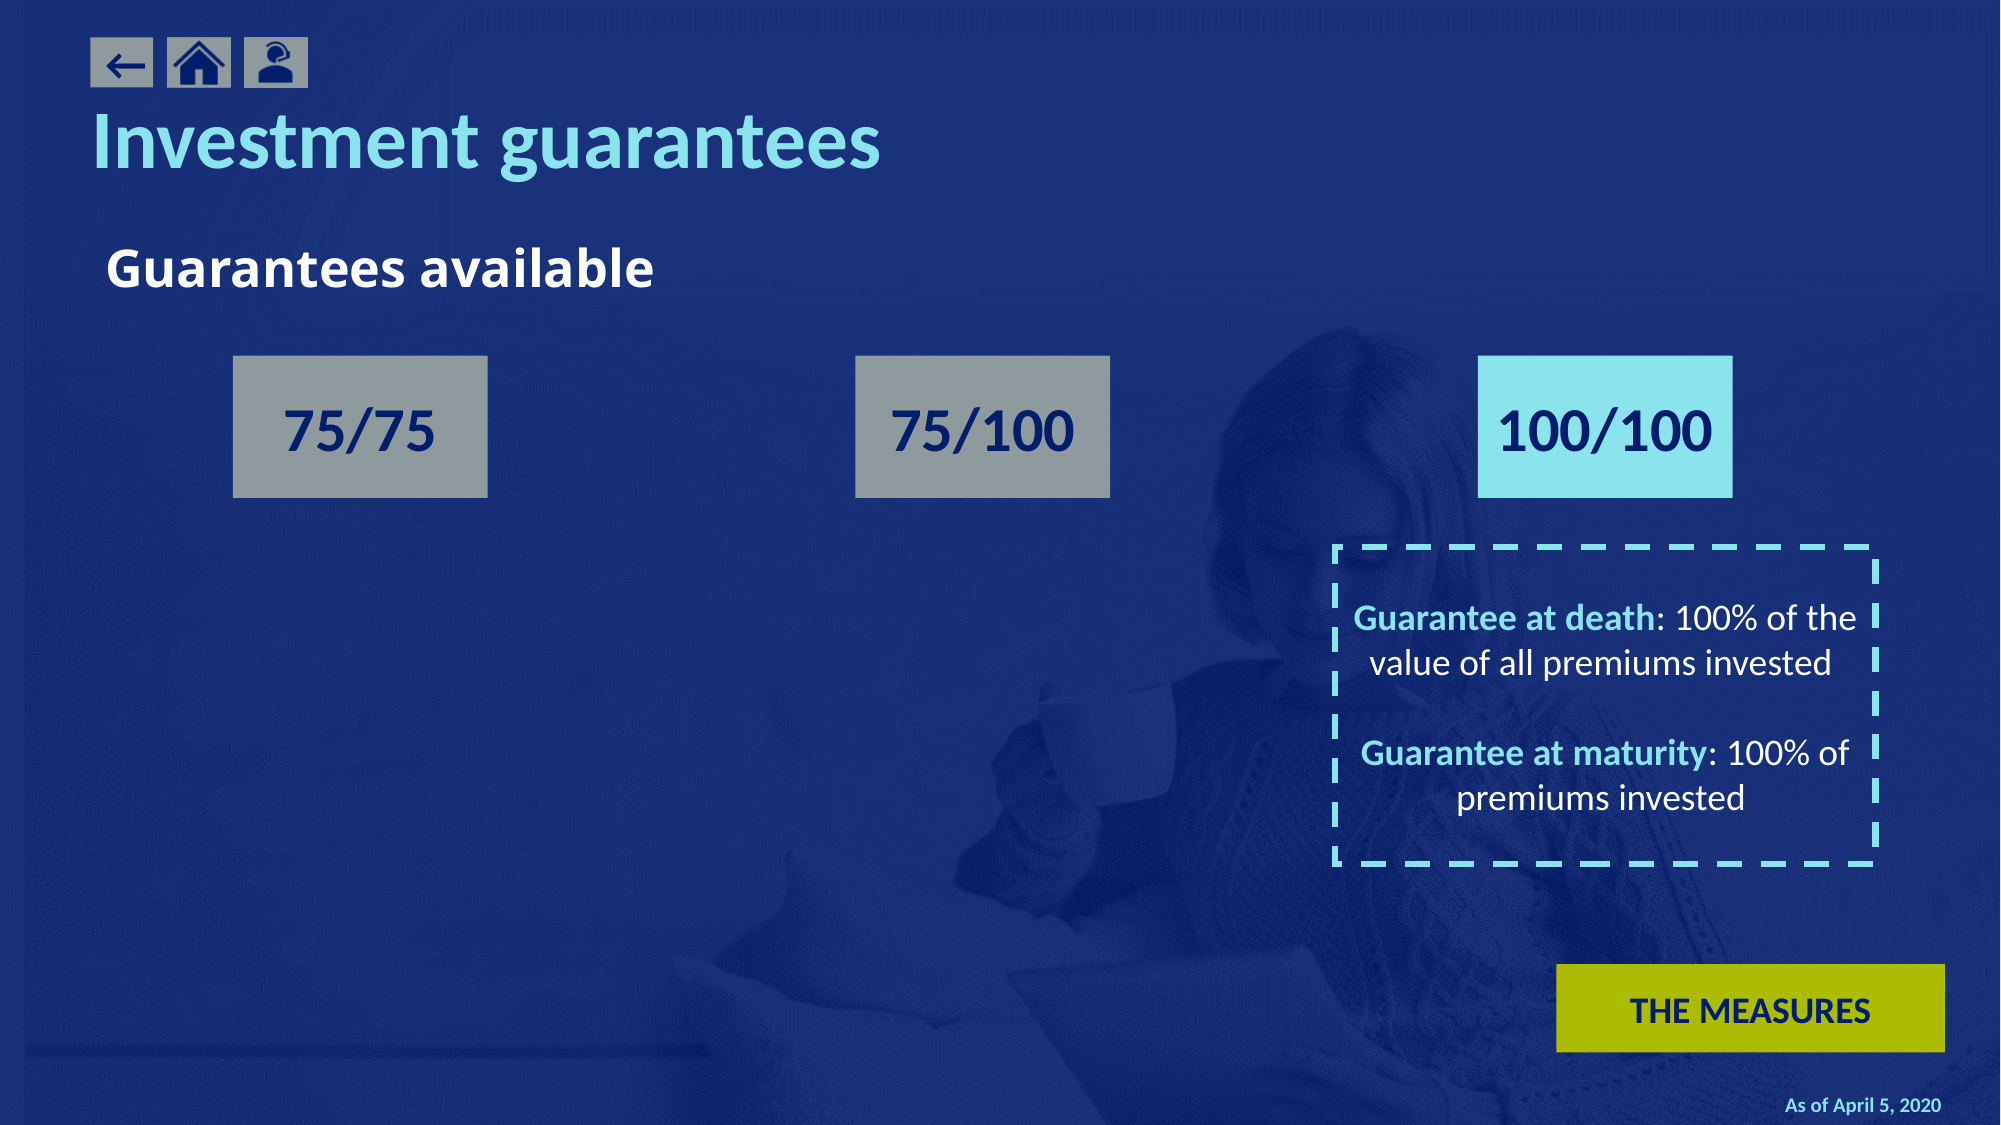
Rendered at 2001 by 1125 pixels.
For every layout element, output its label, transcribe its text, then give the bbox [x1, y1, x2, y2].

text_box 75/75 [232, 355, 489, 499]
picture [0, 0, 2001, 1125]
text_box 100/100 [1477, 355, 1734, 499]
text_box 75/100 [854, 355, 1111, 499]
text_box THE MEASURES [1555, 963, 1946, 1054]
text_box Guarantees available [90, 165, 1794, 306]
text_box ← [89, 36, 154, 77]
text_box As of April 5, 2020 [1517, 1084, 1957, 1125]
text_box Guarantee at death: 100% of the value of all premiums invested Guarantee at maturity: 100% of premiums invested [1334, 546, 1877, 865]
text_box Investment guarantees [76, 77, 898, 193]
